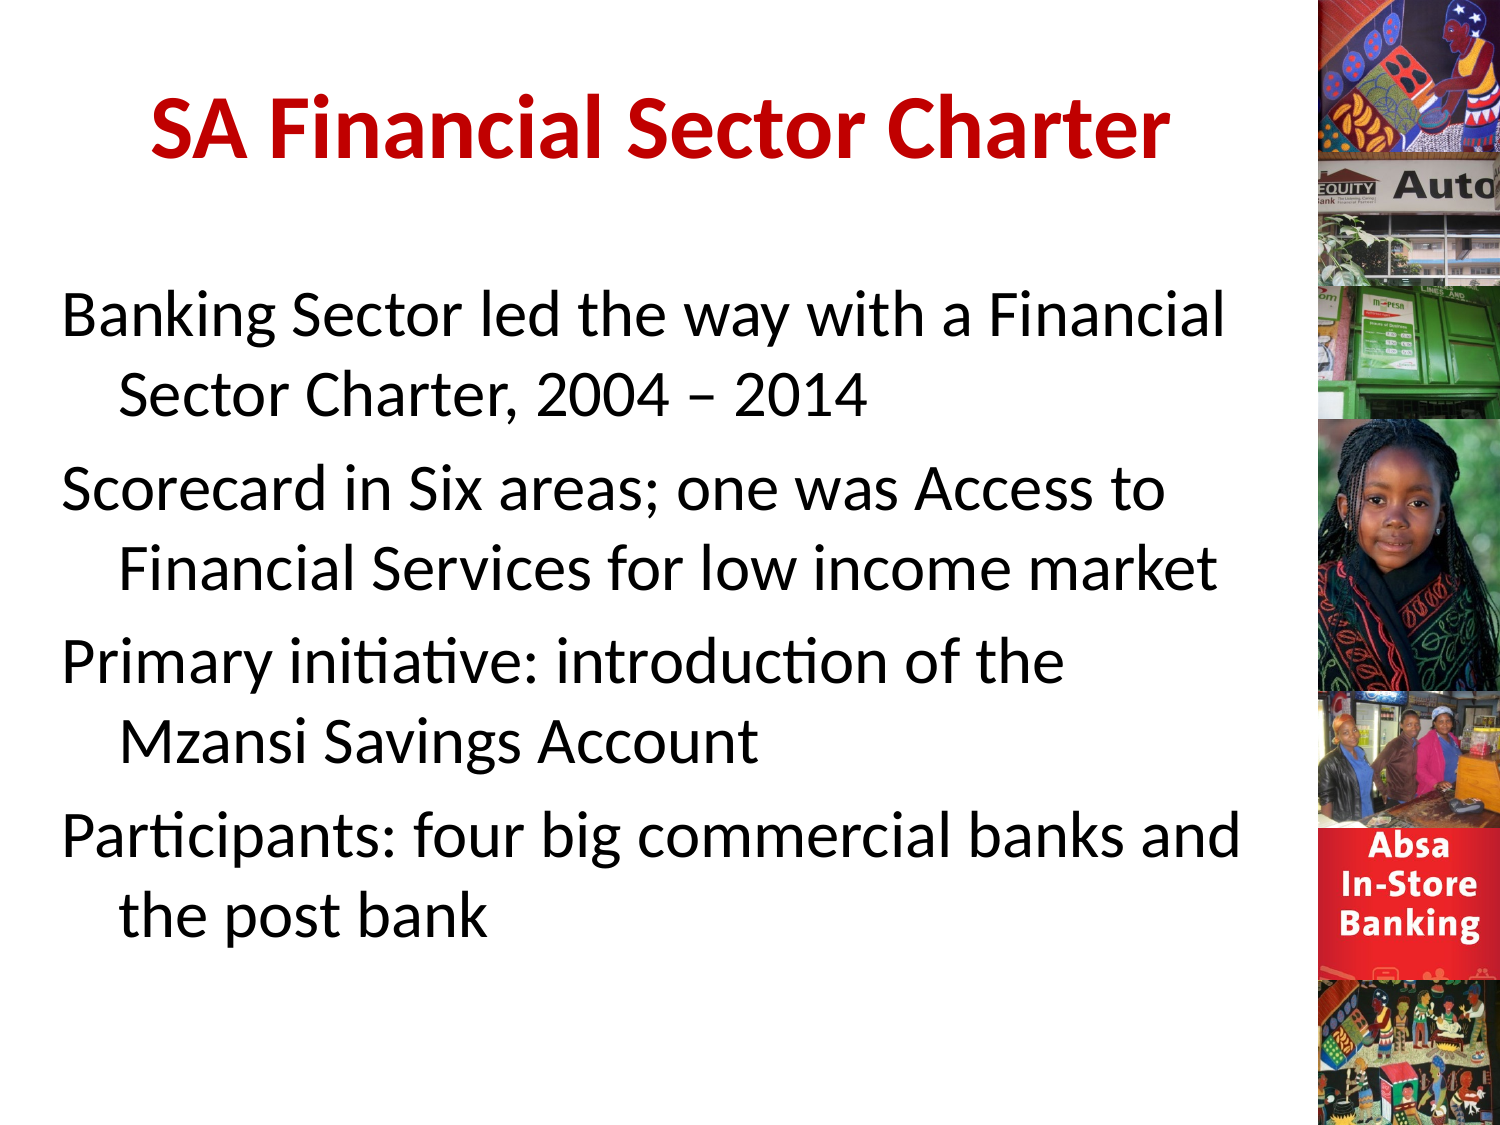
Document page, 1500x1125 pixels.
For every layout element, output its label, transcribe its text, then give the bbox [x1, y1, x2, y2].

picture [1318, 0, 1500, 1125]
title SA Financial Sector Charter [46, 45, 1278, 200]
list Banking Sector led the way with a Financial Sector Charter, 2004 – 2014 Scorecard in Six areas; one was Access to Financial Services for low income market Primary initiative: introduction of the Mzansi Savings Account Participants: four big commercial banks and the post bank [46, 262, 1278, 1005]
